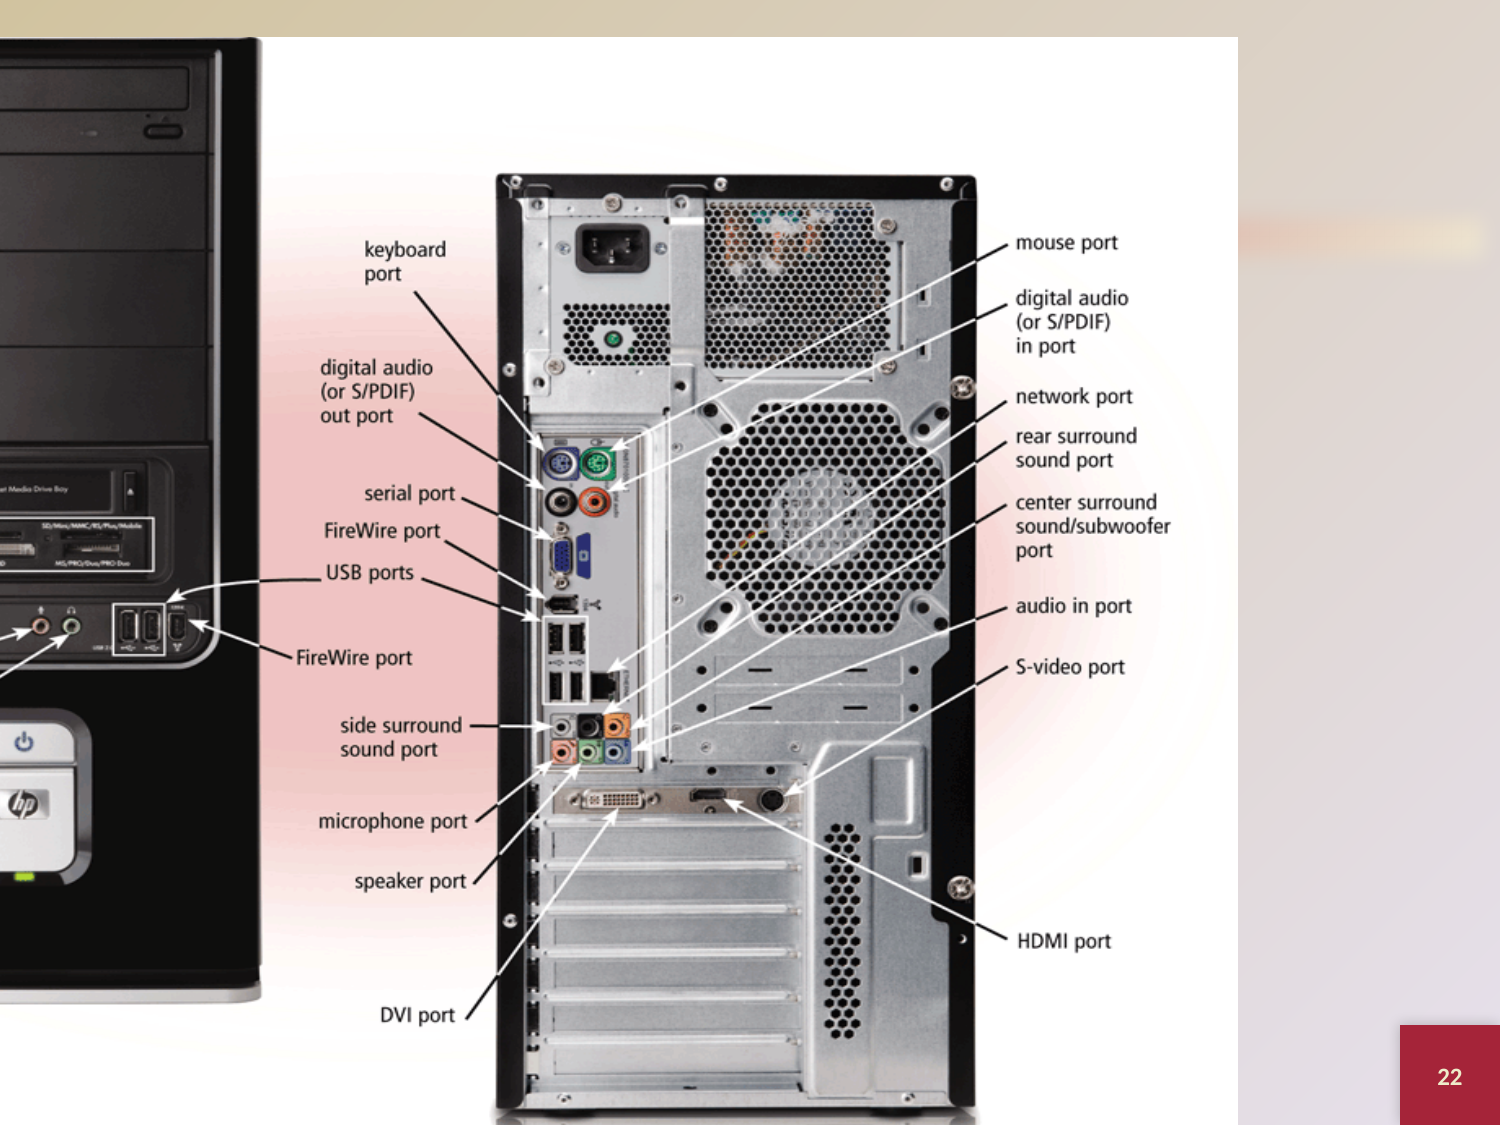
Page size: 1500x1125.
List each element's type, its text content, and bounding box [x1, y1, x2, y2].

slide_number 22 [1400, 1025, 1500, 1125]
title Ports and Connectors [24, 24, 1475, 213]
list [0, 37, 1238, 1125]
